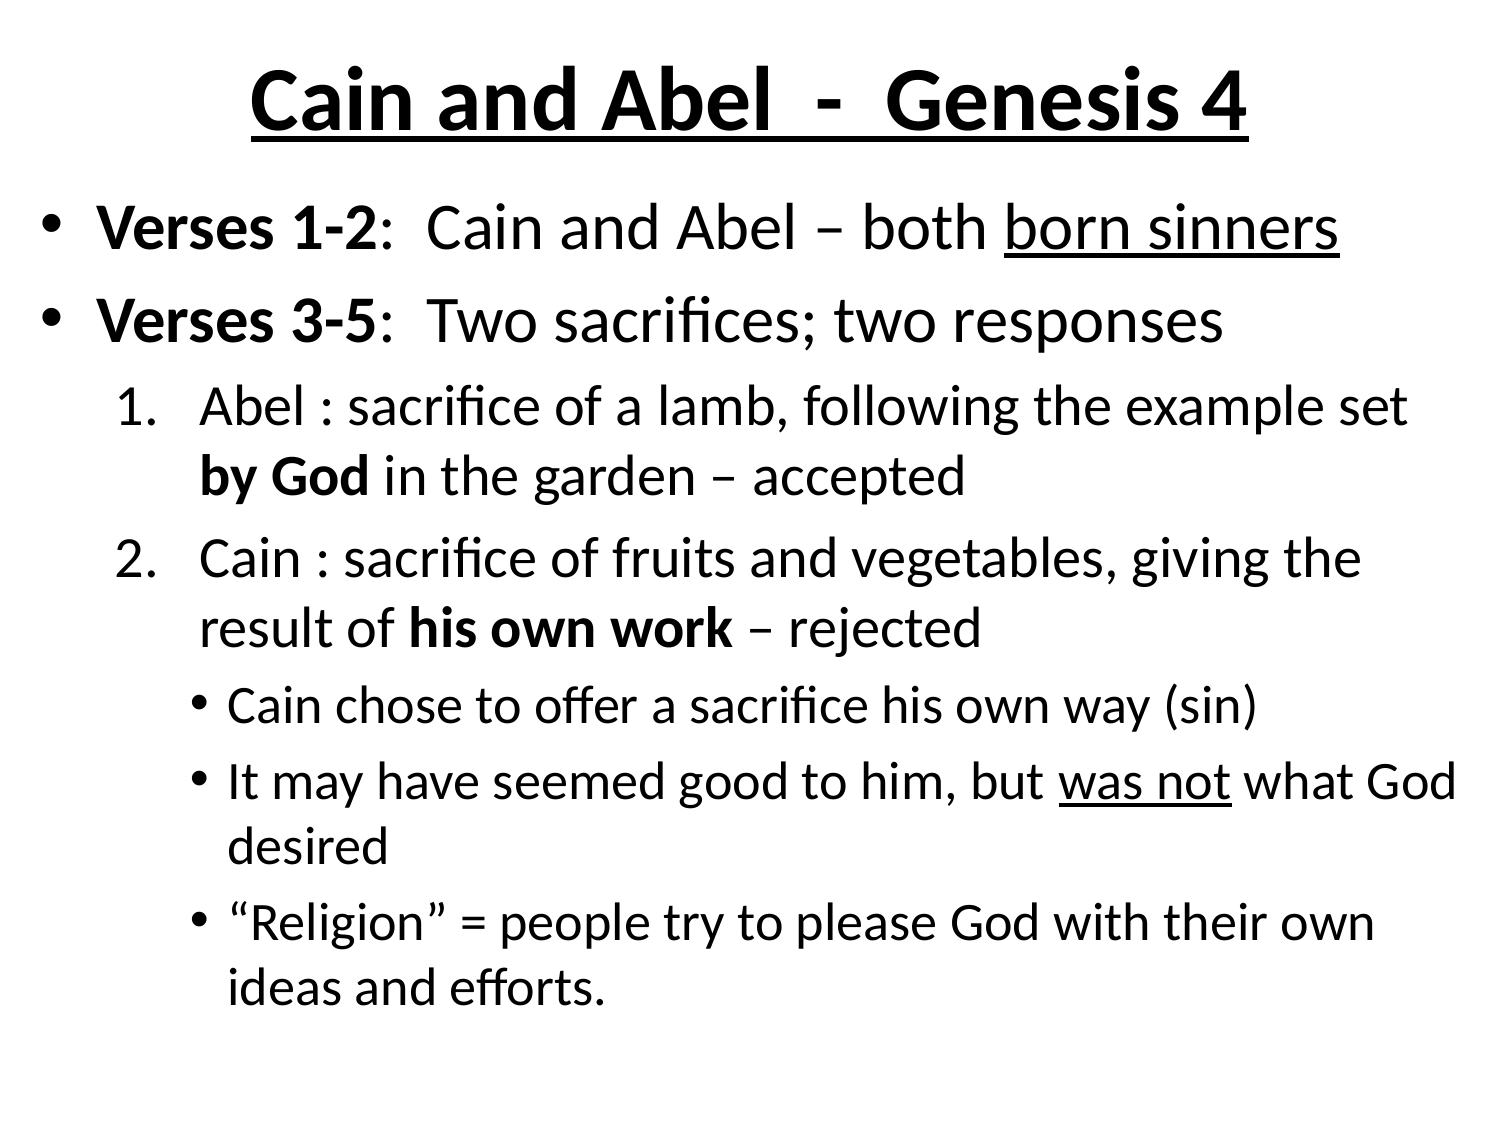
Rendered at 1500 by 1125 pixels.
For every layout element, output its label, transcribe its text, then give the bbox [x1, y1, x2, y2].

title Cain and Abel - Genesis 4 [75, 24, 1425, 163]
list Verses 1-2: Cain and Abel – both born sinners Verses 3-5: Two sacrifices; two responses Abel : sacrifice of a lamb, following the example set by God in the garden – accepted Cain : sacrifice of fruits and vegetables, giving the result of his own work – rejected Cain chose to offer a sacrifice his own way (sin) It may have seemed good to him, but was not what God desired “Religion” = people try to please God with their own ideas and efforts. [24, 174, 1475, 1050]
